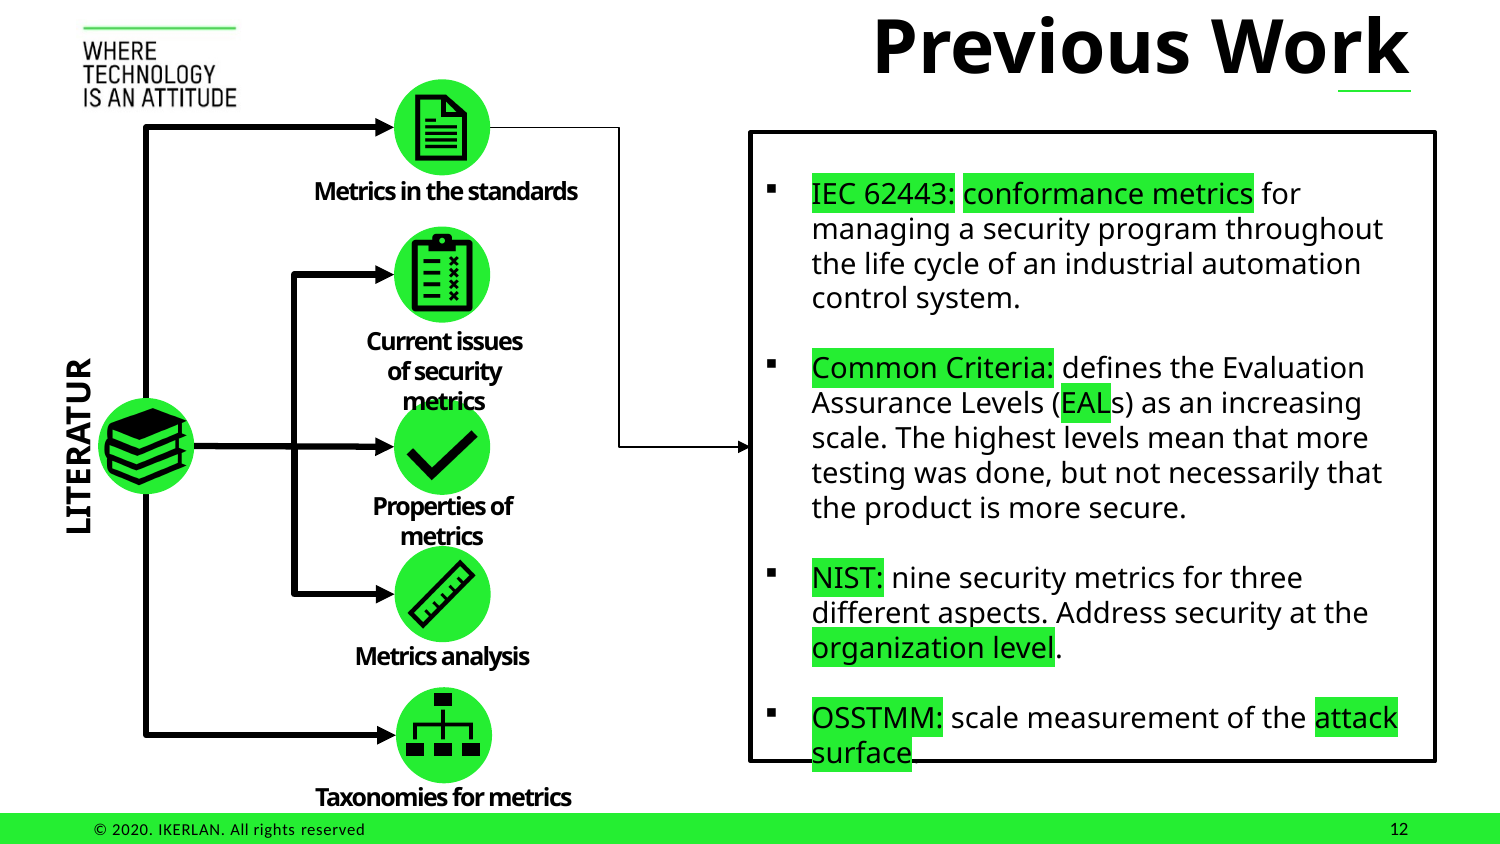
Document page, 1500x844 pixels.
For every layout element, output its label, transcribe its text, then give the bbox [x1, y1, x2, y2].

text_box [150, 501, 392, 740]
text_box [193, 274, 395, 444]
text_box [396, 716, 400, 755]
text_box [484, 452, 490, 471]
text_box [754, 130, 1437, 763]
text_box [134, 138, 406, 387]
text_box Properties of metrics [400, 488, 556, 551]
text_box [405, 710, 493, 779]
text_box [413, 546, 472, 556]
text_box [193, 445, 395, 595]
slide_number 12 [1073, 809, 1424, 844]
picture [401, 87, 481, 167]
picture [76, 19, 242, 115]
text_box IEC 62443: conformance metrics for managing a security program throughout the life cycle of an industrial automation control system. Common Criteria: defines the Evaluation Assurance Levels (EALs) as an increasing scale. The highest levels mean that more testing was done, but not necessarily that the product is more secure. NIST: nine security metrics for three different aspects. Address security at the organization level. OSSTMM: scale measurement of the attack surface. [750, 150, 1436, 777]
text_box Metrics analysis [397, 638, 532, 671]
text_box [489, 127, 751, 448]
text_box Metrics in the standards [411, 173, 484, 206]
text_box [485, 105, 491, 128]
text_box [425, 687, 463, 691]
picture [404, 557, 479, 631]
text_box LITERATURE [55, 351, 137, 546]
text_box [417, 79, 467, 86]
picture [395, 226, 489, 319]
text_box Current issues of security metrics [399, 328, 484, 416]
picture [405, 418, 479, 492]
title Previous Work [348, 0, 1425, 92]
text_box Taxonomies for metrics [301, 779, 585, 812]
text_box [483, 568, 491, 621]
picture [99, 400, 192, 493]
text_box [405, 692, 481, 757]
